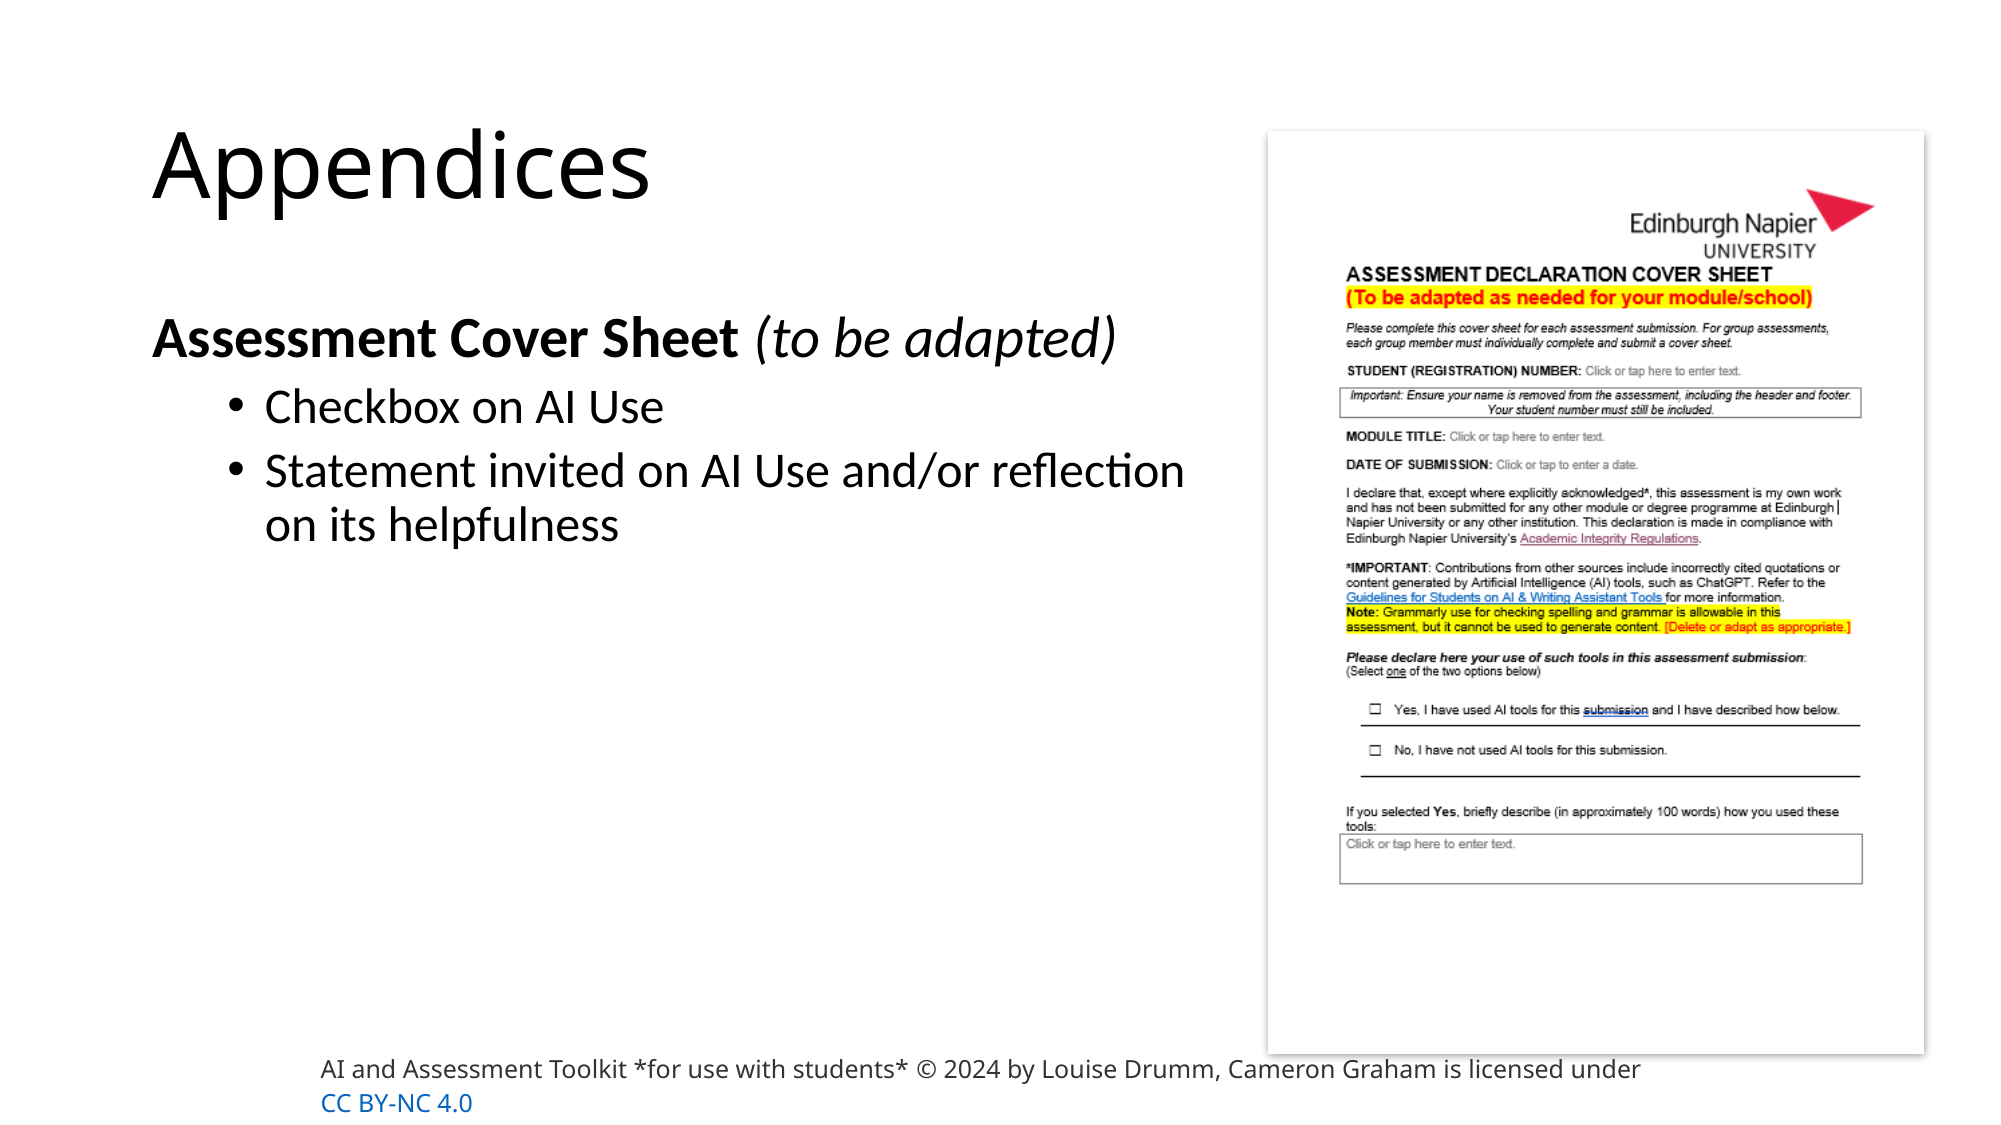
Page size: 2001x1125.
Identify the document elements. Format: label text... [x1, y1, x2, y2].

picture [1282, 145, 1910, 1040]
title Appendices [137, 59, 1863, 278]
list Assessment Cover Sheet (to be adapted) Checkbox on AI Use Statement invited on AI Use and/or reflection on its helpfulness [137, 299, 1204, 1014]
text_box AI and Assessment Toolkit *for use with students* © 2024 by Louise Drumm, Cameron Graham is licensed under CC BY-NC 4.0 [305, 1046, 1695, 1125]
